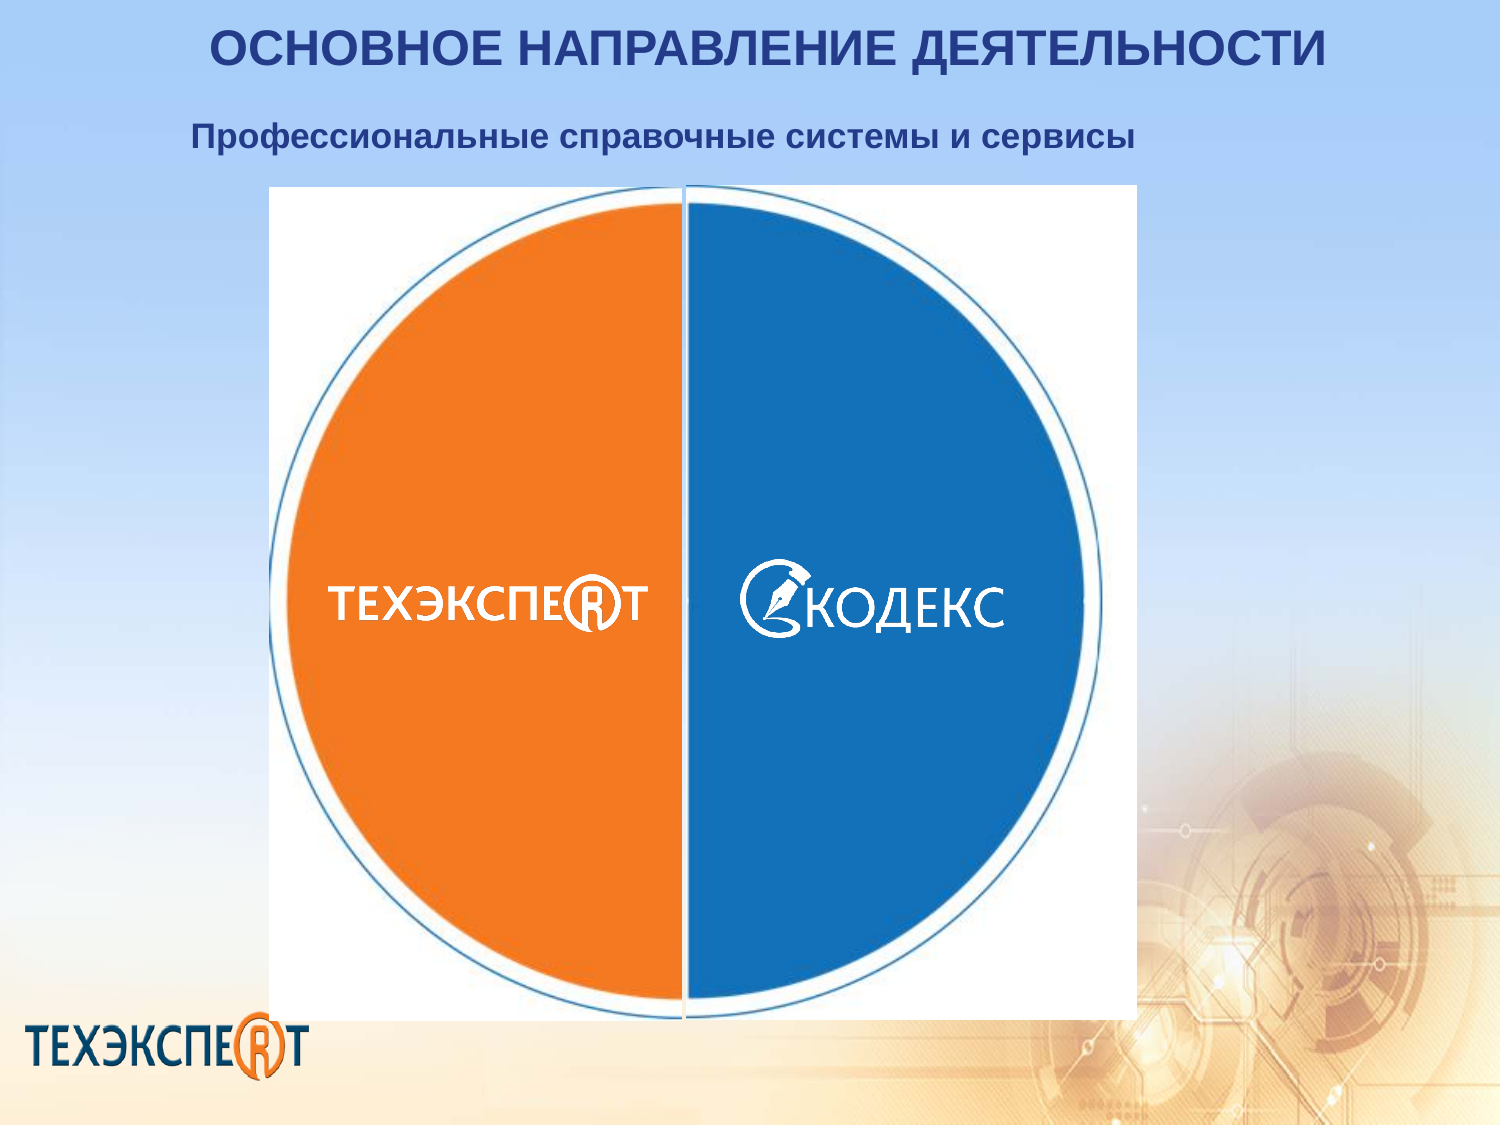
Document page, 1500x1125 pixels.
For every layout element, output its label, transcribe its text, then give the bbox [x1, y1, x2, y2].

text_box Профессиональные справочные системы и сервисы [175, 105, 1372, 164]
text_box ОСНОВНОЕ НАПРАВЛЕНИЕ ДЕЯТЕЛЬНОСТИ [194, 7, 1400, 83]
picture [0, 0, 1500, 1125]
